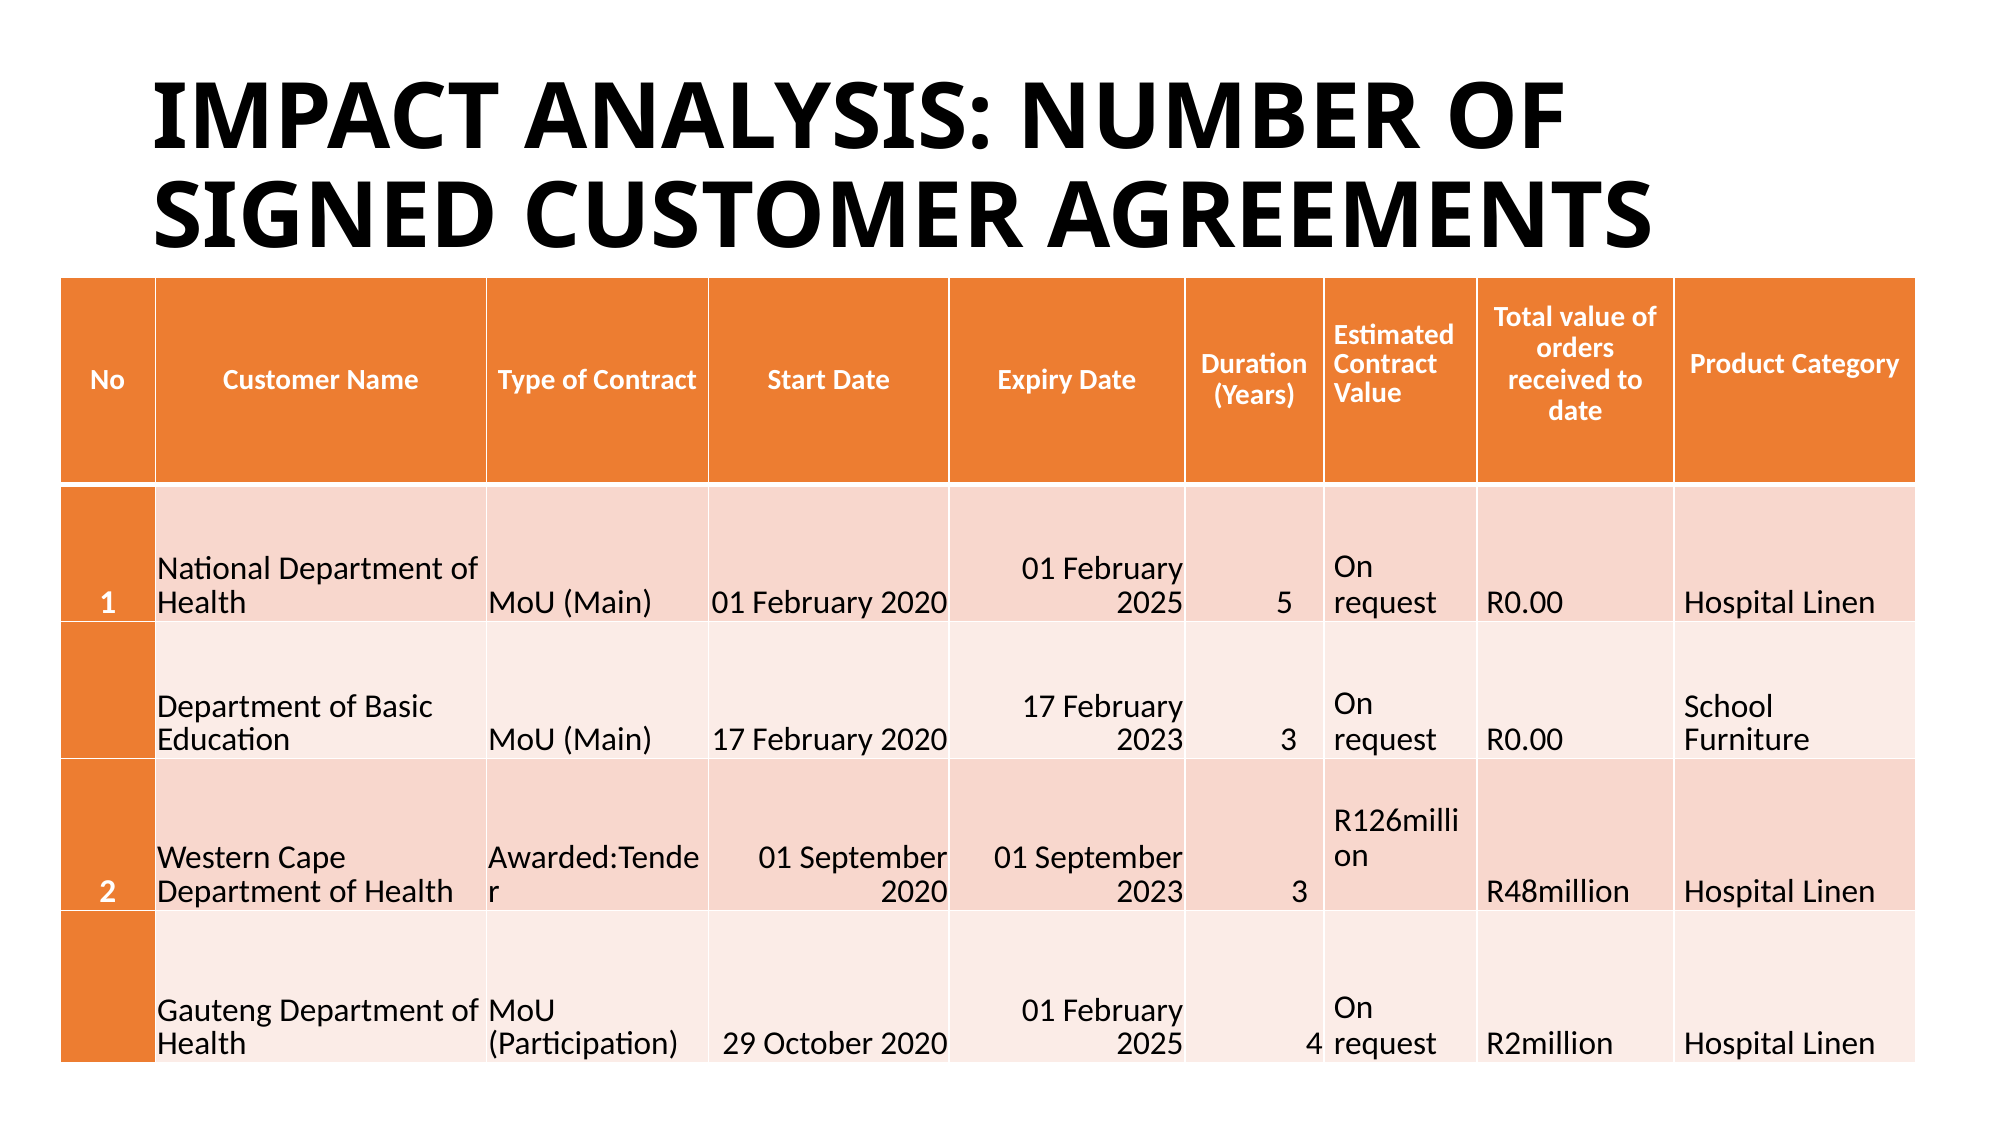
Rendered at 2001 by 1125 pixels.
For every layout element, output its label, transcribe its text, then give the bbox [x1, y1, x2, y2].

table_cell R48million [1478, 759, 1673, 910]
table_cell Hospital Linen [1675, 759, 1915, 910]
title IMPACT ANALYSIS: NUMBER OF SIGNED CUSTOMER AGREEMENTS [137, 59, 1863, 276]
table_header Total value of orders received to date [1478, 278, 1673, 482]
table_cell Department of Basic Education [156, 622, 486, 758]
table_header Customer Name [156, 278, 486, 482]
table_cell Western Cape Department of Health [156, 759, 486, 910]
table_cell 1 [61, 487, 155, 621]
table_header Start Date [709, 278, 948, 482]
table_cell MoU (Participation) [487, 911, 708, 1062]
table_cell 2 [61, 759, 155, 910]
table_cell 01 September 2023 [950, 759, 1184, 910]
table_cell On request [1325, 911, 1476, 1062]
table_cell 01 February 2025 [950, 911, 1184, 1062]
table_header Duration (Years) [1186, 278, 1323, 482]
table_cell 4 [1186, 911, 1323, 1062]
table_cell 01 February 2020 [709, 487, 948, 621]
table_cell [61, 622, 155, 758]
table_cell MoU (Main) [487, 622, 708, 758]
table_cell 17 February 2023 [950, 622, 1184, 758]
table_cell R0.00 [1478, 622, 1673, 758]
table_cell On request [1325, 622, 1476, 758]
table_cell 3 [1186, 759, 1323, 910]
table_cell R126million [1325, 759, 1476, 910]
table_cell [61, 911, 155, 1062]
table_cell Hospital Linen [1675, 911, 1915, 1062]
table_header Expiry Date [950, 278, 1184, 482]
table_cell R2million [1478, 911, 1673, 1062]
table_cell Gauteng Department of Health [156, 911, 486, 1062]
table_header Product Category [1675, 278, 1915, 482]
table_header Type of Contract [487, 278, 708, 482]
table_cell School Furniture [1675, 622, 1915, 758]
table_cell 01 February 2025 [950, 487, 1184, 621]
table_cell Hospital Linen [1675, 487, 1915, 621]
table_cell 29 October 2020 [709, 911, 948, 1062]
table_cell On request [1325, 487, 1476, 621]
table_cell 17 February 2020 [709, 622, 948, 758]
table_cell R0.00 [1478, 487, 1673, 621]
table_header No [61, 278, 155, 482]
table_header Estimated Contract Value [1325, 278, 1476, 482]
table_cell Awarded:Tender [487, 759, 708, 910]
table_cell 5 [1186, 487, 1323, 621]
table_cell MoU (Main) [487, 487, 708, 621]
table_cell 3 [1186, 622, 1323, 758]
table_cell 01 September 2020 [709, 759, 948, 910]
table_cell National Department of Health [156, 487, 486, 621]
